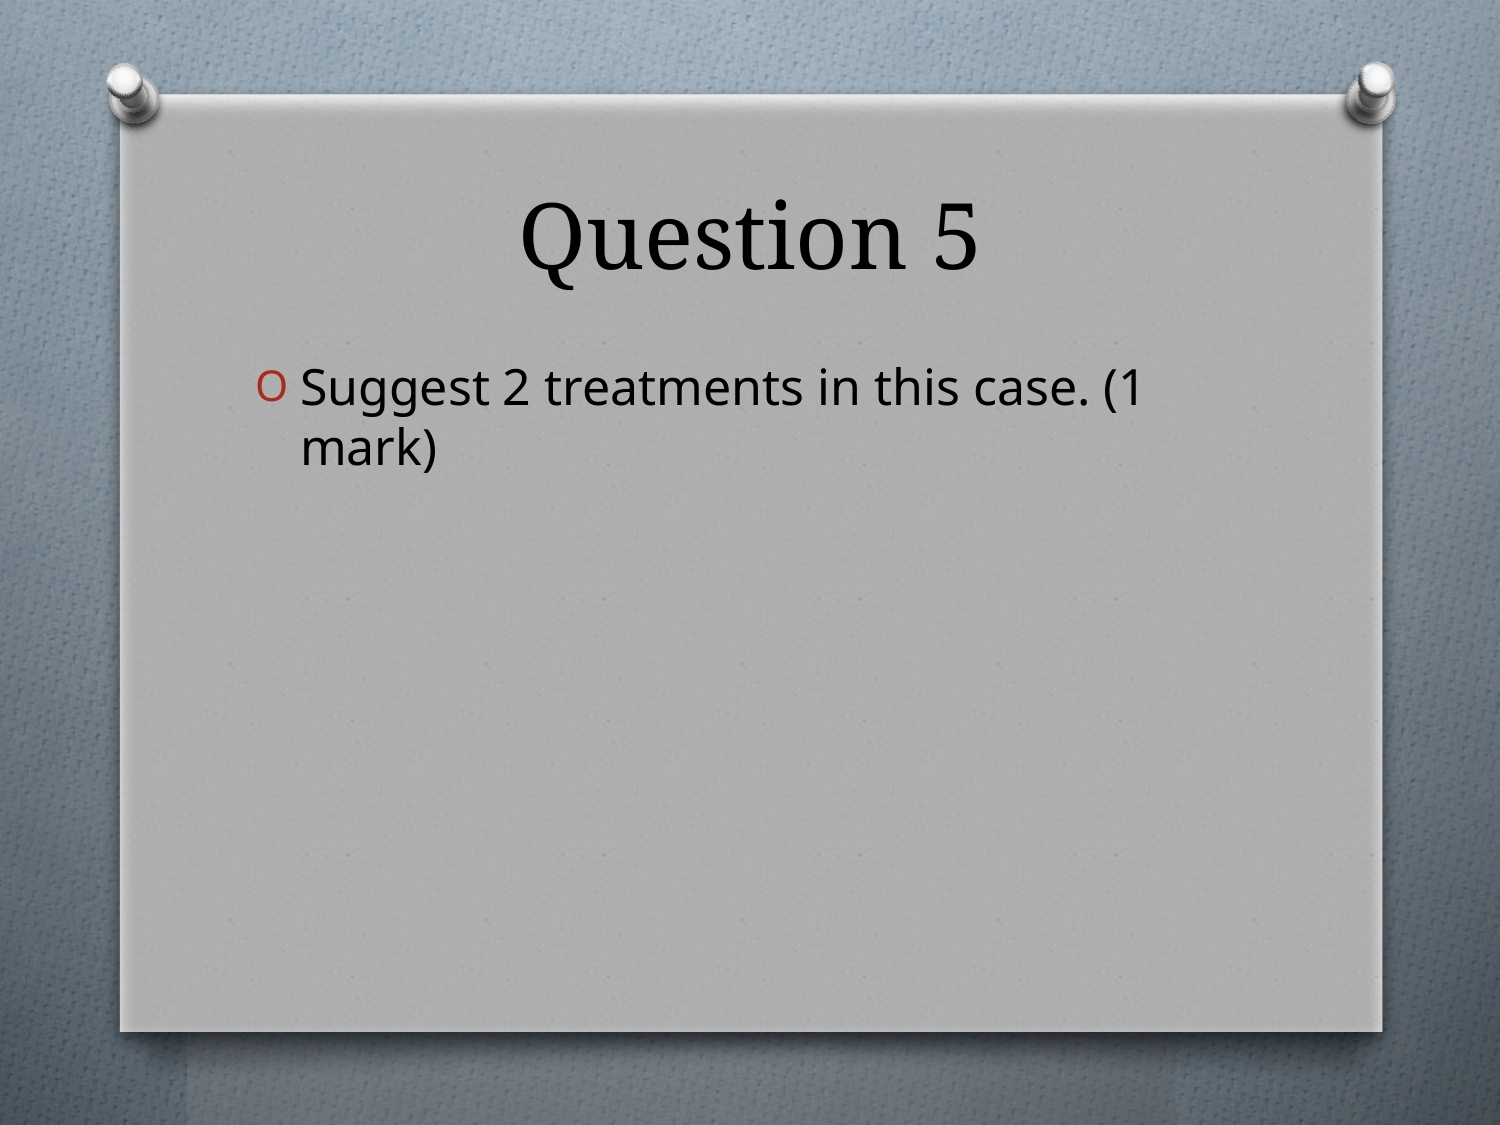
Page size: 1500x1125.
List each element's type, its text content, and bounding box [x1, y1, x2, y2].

title Question 5 [179, 134, 1323, 332]
list Suggest 2 treatments in this case. (1 mark) [240, 347, 1257, 939]
picture [1317, 35, 1439, 156]
picture [75, 29, 198, 153]
